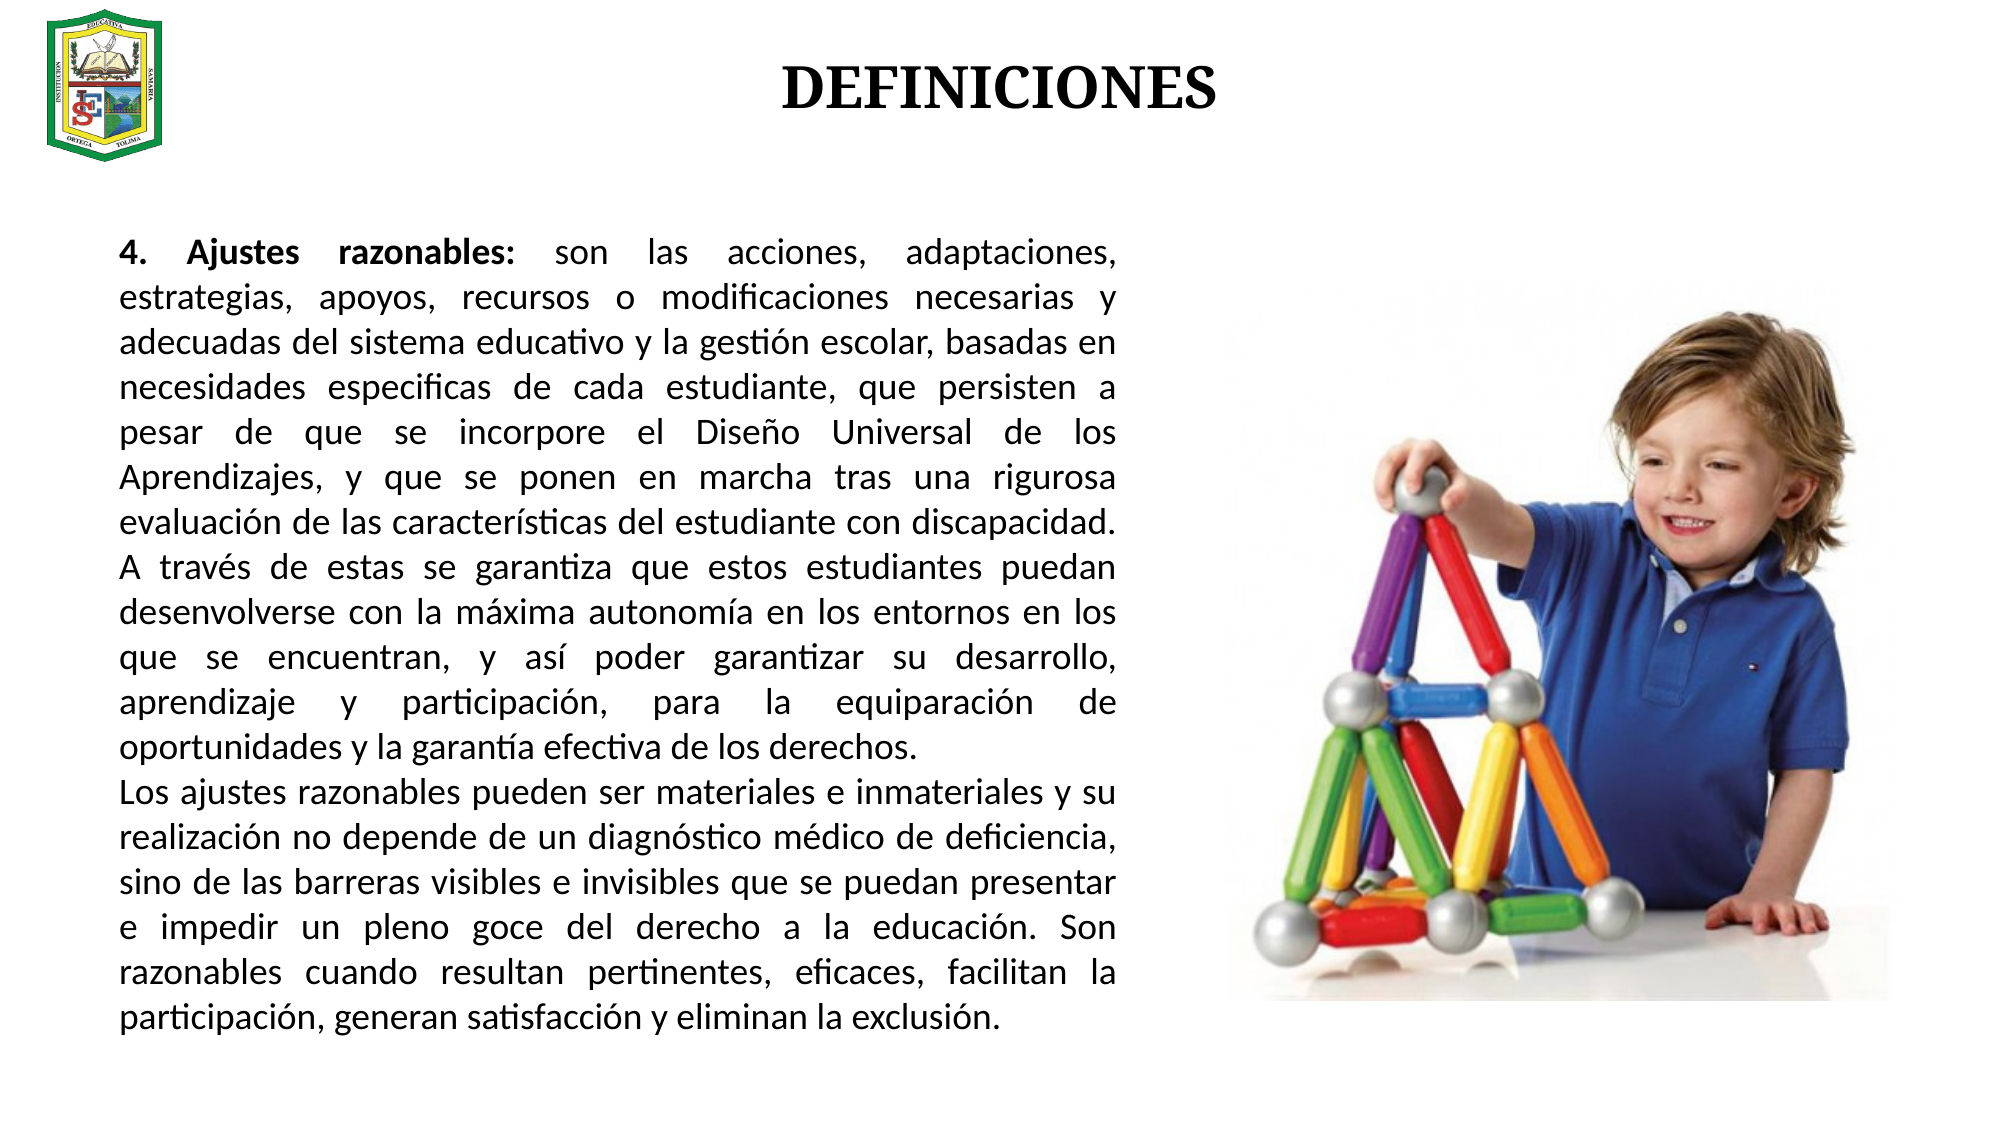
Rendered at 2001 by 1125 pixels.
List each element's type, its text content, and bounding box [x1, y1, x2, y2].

text_box DEFINICIONES [766, 42, 1234, 128]
picture [47, 9, 162, 162]
picture [1200, 284, 1917, 1001]
text_box 4. Ajustes razonables: son las acciones, adaptaciones, estrategias, apoyos, recursos o modificaciones necesarias y adecuadas del sistema educativo y la gestión escolar, basadas en necesidades especificas de cada estudiante, que persisten a pesar de que se incorpore el Diseño Universal de los Aprendizajes, y que se ponen en marcha tras una rigurosa evaluación de las características del estudiante con discapacidad. A través de estas se garantiza que estos estudiantes puedan desenvolverse con la máxima autonomía en los entornos en los que se encuentran, y así poder garantizar su desarrollo, aprendizaje y participación, para la equiparación de oportunidades y la garantía efectiva de los derechos. Los ajustes razonables pueden ser materiales e inmateriales y su realización no depende de un diagnóstico médico de deficiencia, sino de las barreras visibles e invisibles que se puedan presentar e impedir un pleno goce del derecho a la educación. Son razonables cuando resultan pertinentes, eficaces, facilitan la participación, generan satisfacción y eliminan la exclusión. [104, 219, 1133, 1090]
